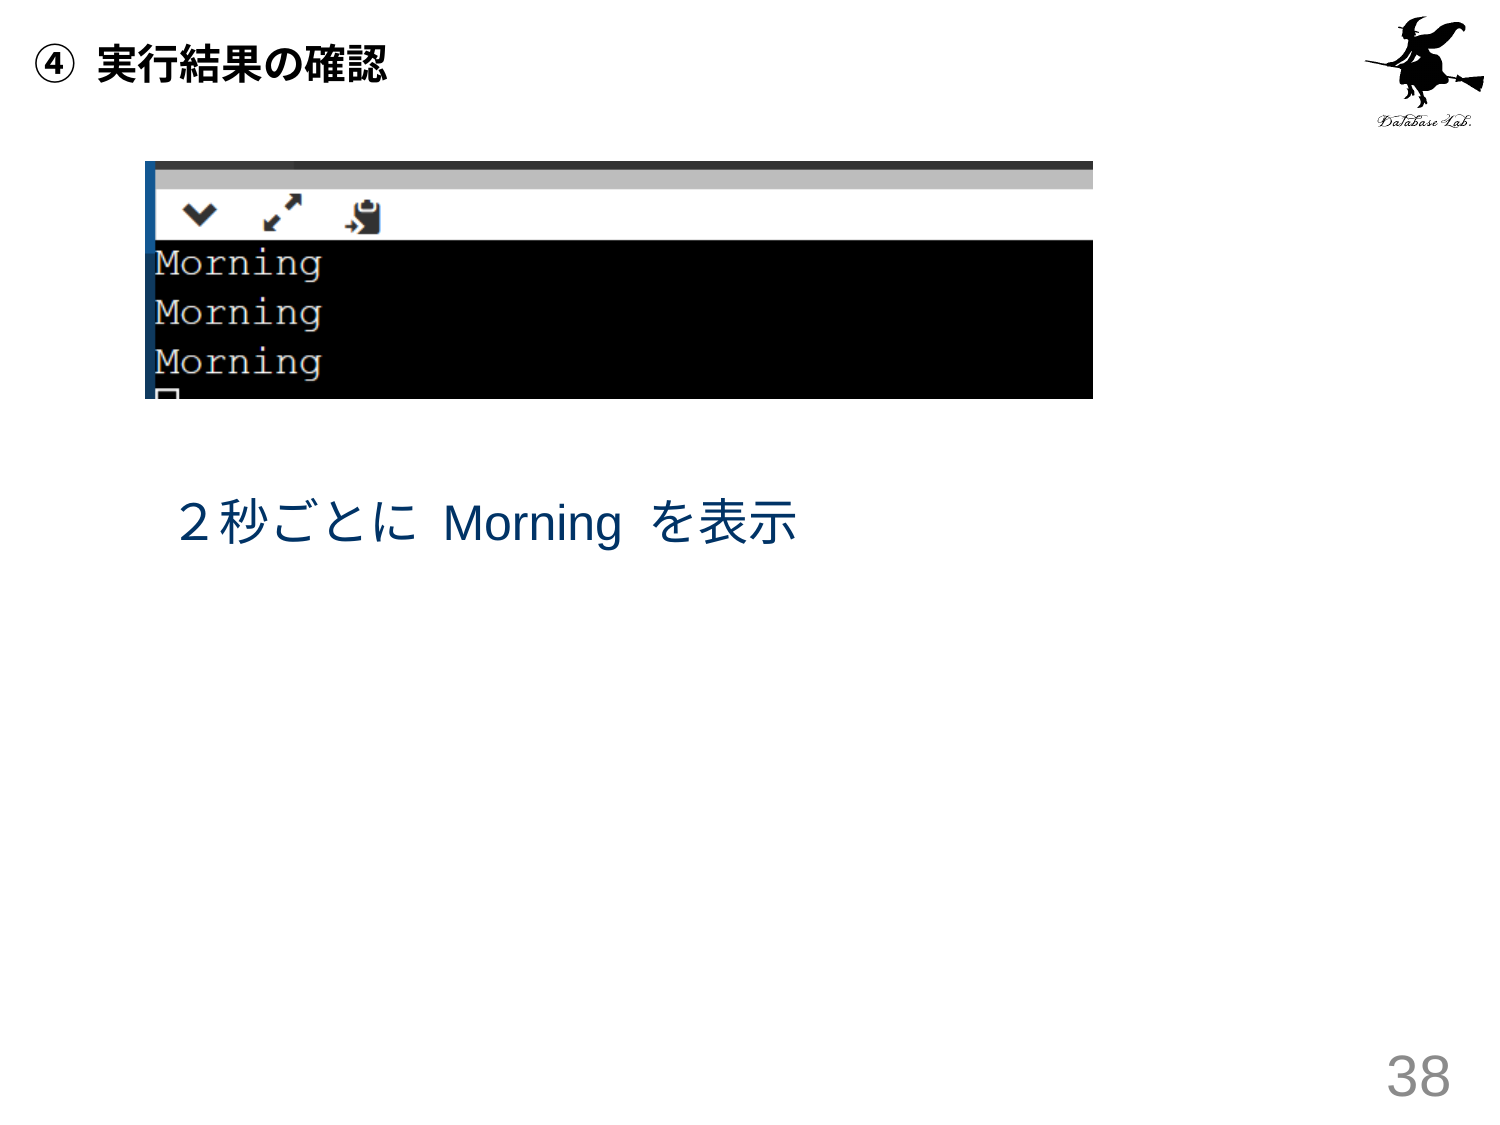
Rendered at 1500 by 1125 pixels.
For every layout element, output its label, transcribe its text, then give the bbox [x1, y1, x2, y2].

text_box ２秒ごとに Morning を表示 [157, 472, 1433, 531]
slide_number 38 [1129, 1042, 1467, 1103]
picture [1362, 14, 1486, 130]
text_box ④ 実行結果の確認 [23, 22, 1299, 81]
picture [145, 161, 1093, 399]
